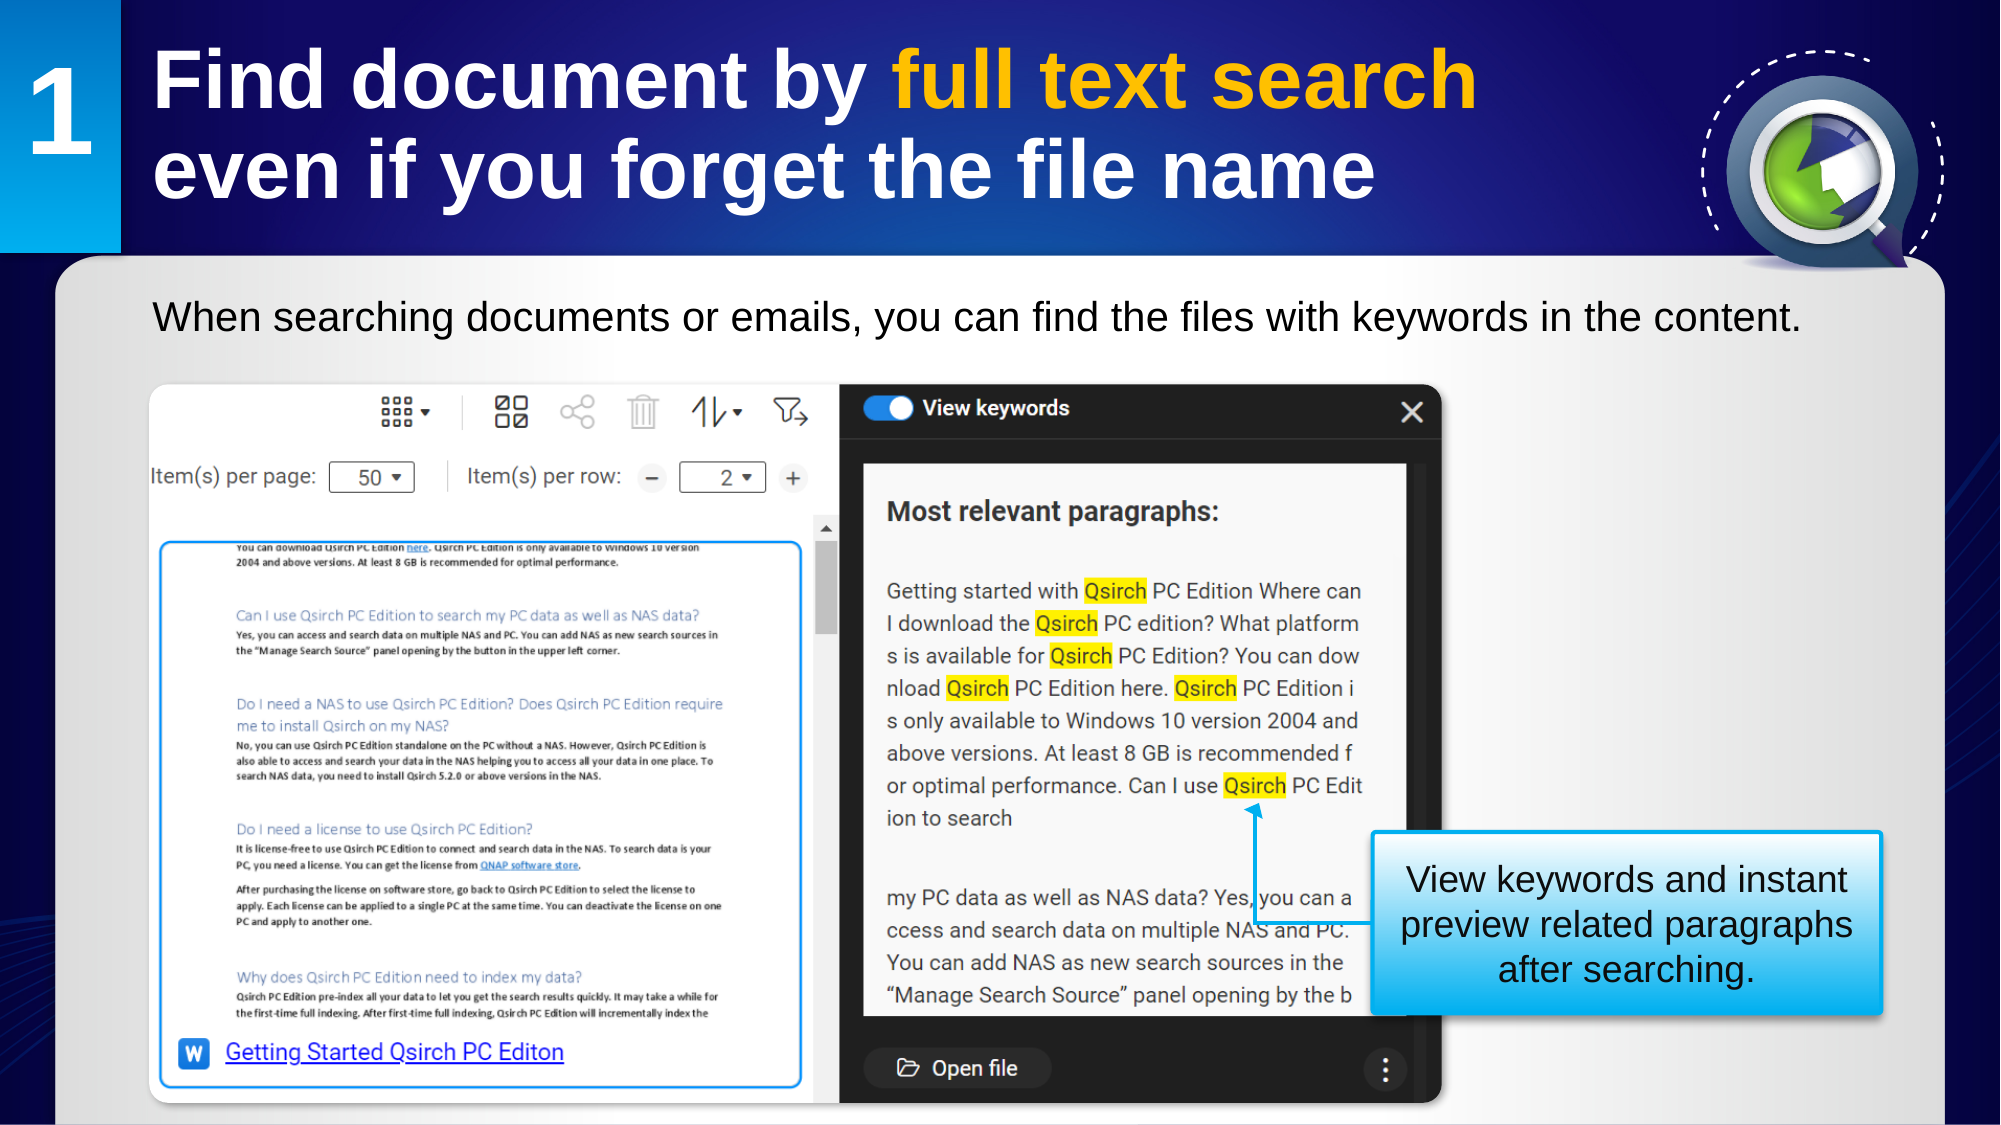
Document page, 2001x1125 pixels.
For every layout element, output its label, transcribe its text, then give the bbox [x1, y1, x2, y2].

text_box [0, 0, 122, 254]
list When searching documents or emails, you can find the files with keywords in the content. [137, 282, 1863, 1014]
picture [0, 0, 2000, 1125]
title Find document by full text search even if you forget the file name [137, 0, 1700, 253]
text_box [1258, 802, 1373, 923]
text_box 1 [0, 22, 121, 187]
text_box View keywords and instant preview related paragraphs after searching. [1442, 830, 1883, 1015]
